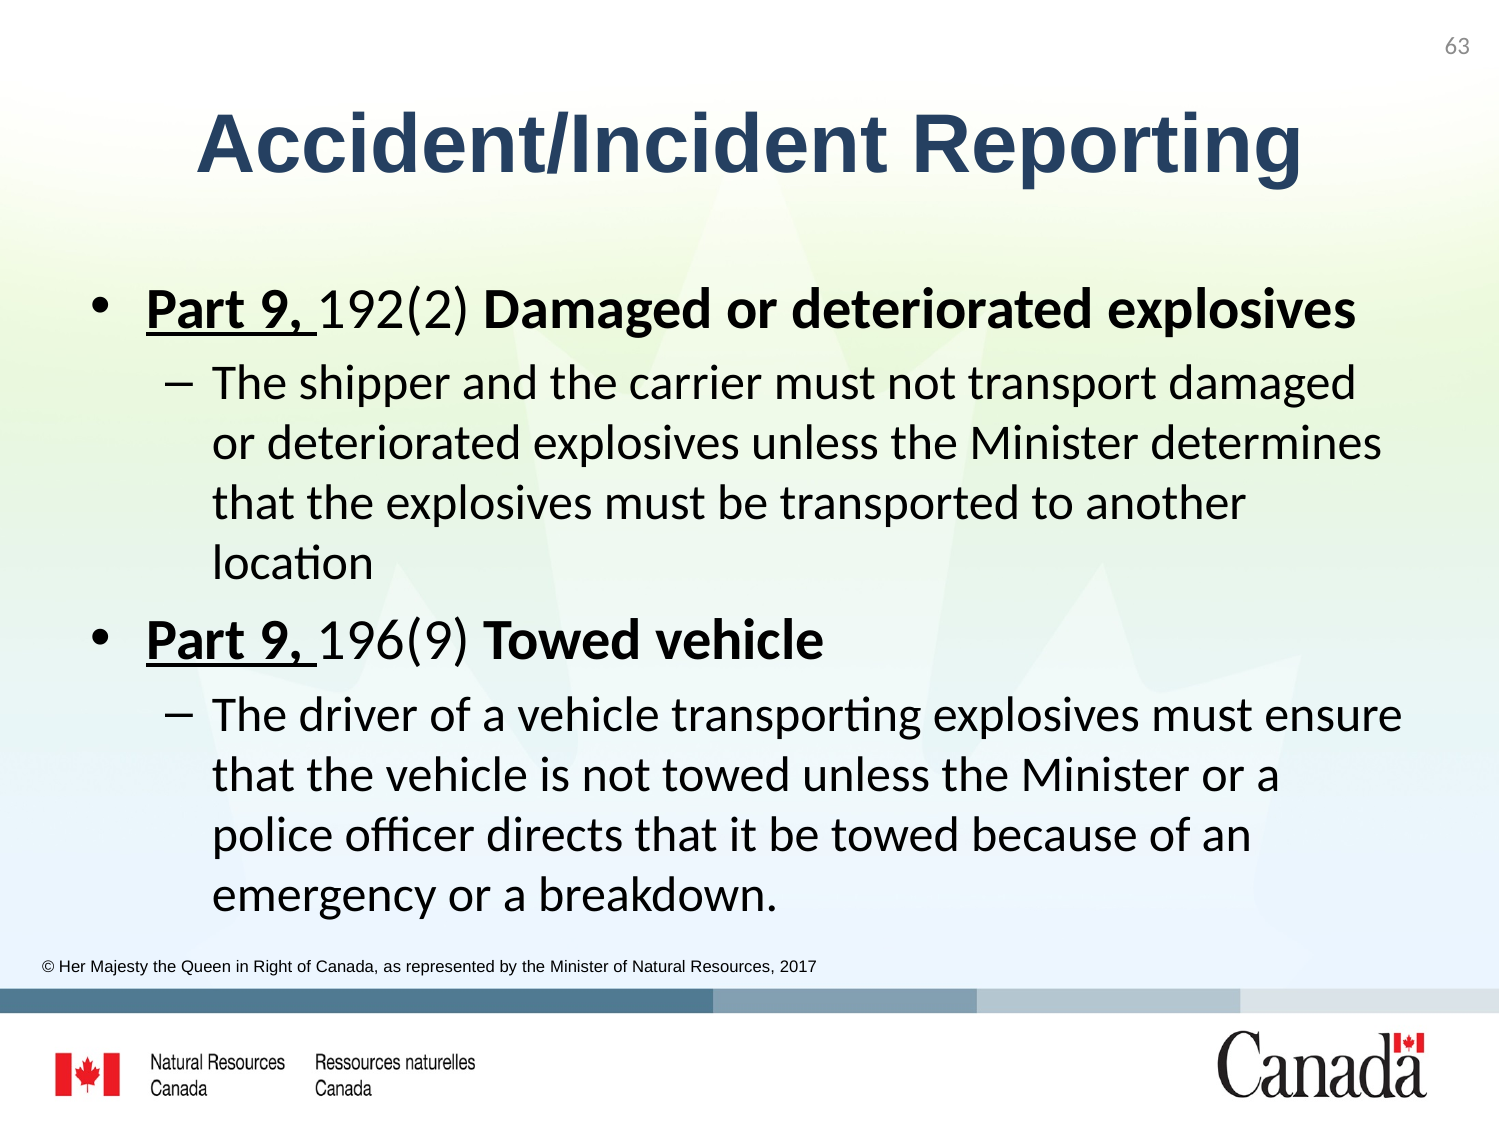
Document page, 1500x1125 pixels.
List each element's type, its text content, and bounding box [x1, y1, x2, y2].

slide_number 63 [1408, 15, 1485, 75]
list Part 9, 192(2) Damaged or deteriorated explosives The shipper and the carrier must not transport damaged or deteriorated explosives unless the Minister determines that the explosives must be transported to another location Part 9, 196(9) Towed vehicle The driver of a vehicle transporting explosives must ensure that the vehicle is not towed unless the Minister or a police officer directs that it be towed because of an emergency or a breakdown. [75, 262, 1425, 1005]
title Accident/Incident Reporting [75, 45, 1425, 233]
picture [0, 0, 1499, 1125]
